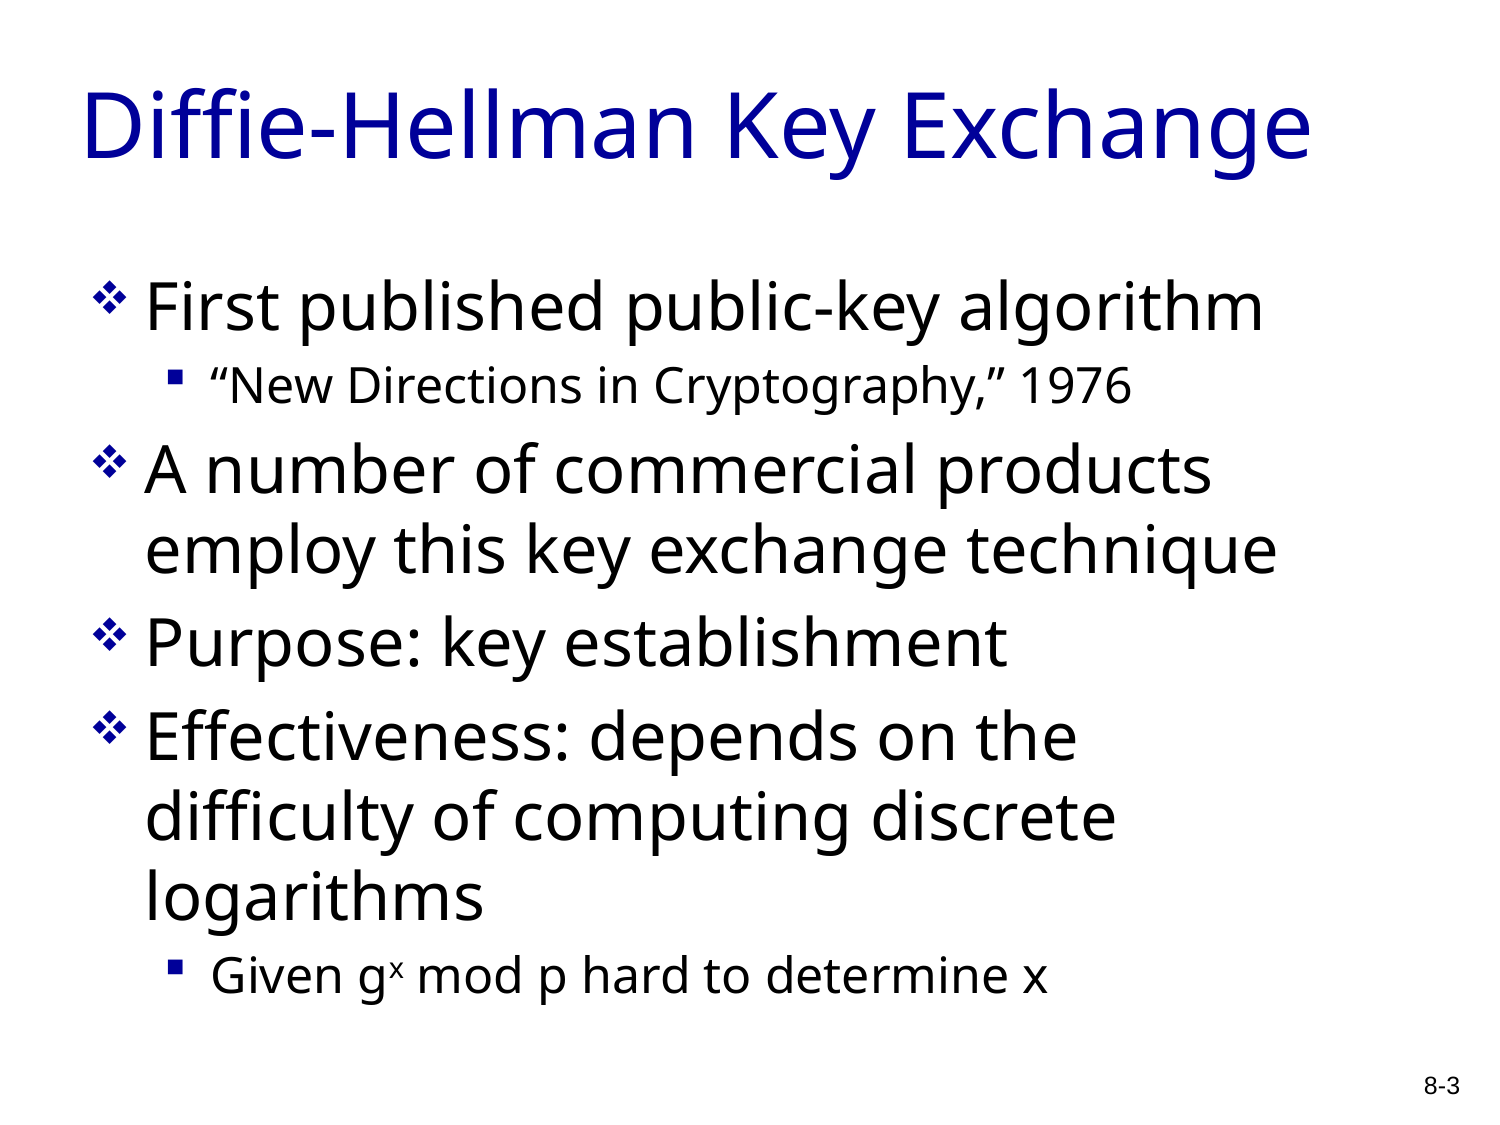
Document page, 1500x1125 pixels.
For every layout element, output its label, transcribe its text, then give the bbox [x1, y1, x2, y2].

list First published public-key algorithm “New Directions in Cryptography,” 1976 A number of commercial products employ this key exchange technique Purpose: key establishment Effectiveness: depends on the difficulty of computing discrete logarithms Given gx mod p hard to determine x [73, 255, 1368, 1063]
title Diffie-Hellman Key Exchange [64, 6, 1332, 239]
